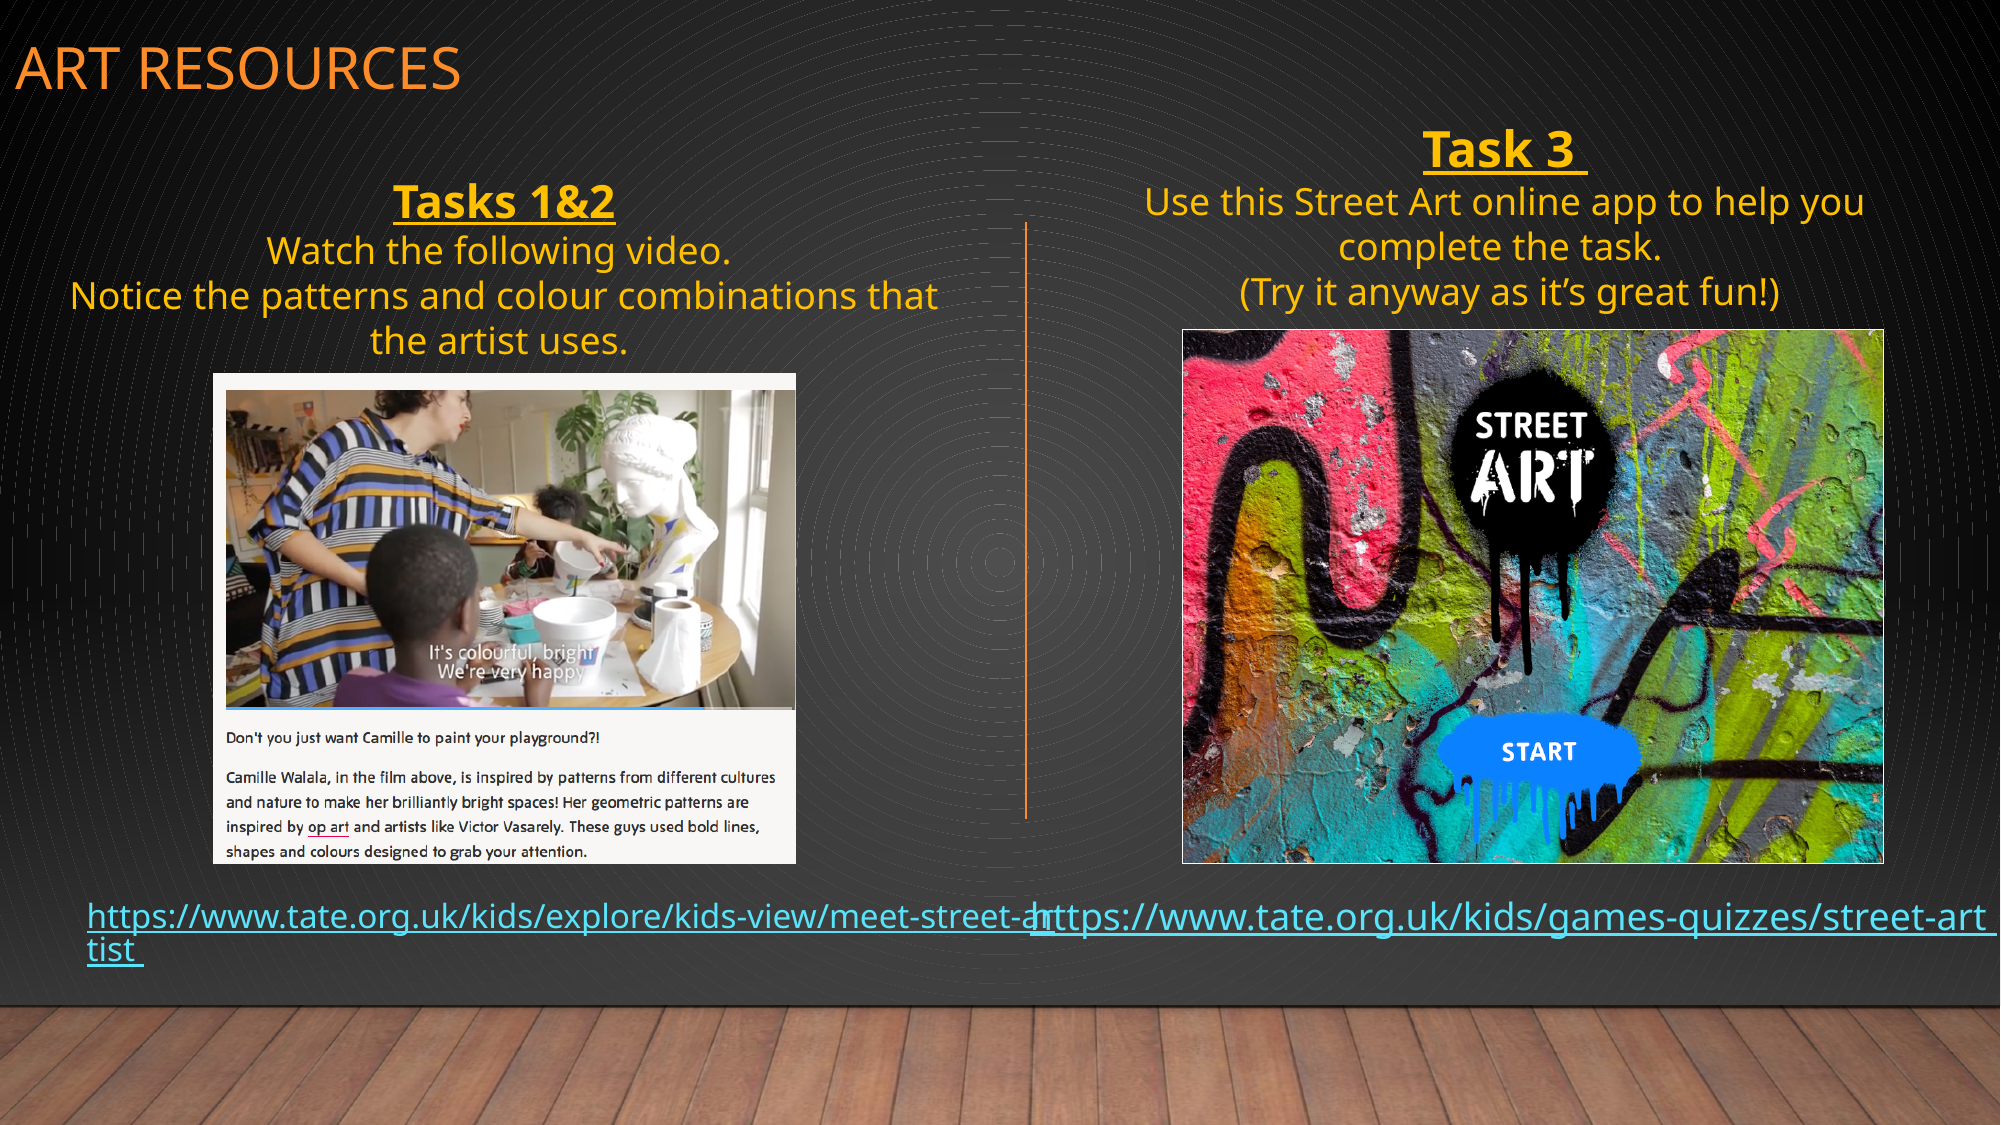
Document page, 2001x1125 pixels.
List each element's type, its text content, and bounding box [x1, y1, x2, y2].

picture [1182, 329, 1885, 864]
text_box https://www.tate.org.uk/kids/games-quizzes/street-art [1014, 885, 2000, 951]
text_box https://www.tate.org.uk/kids/explore/kids-view/meet-street-artist [71, 887, 1014, 948]
picture [0, 1005, 2000, 1125]
text_box Tasks 1&2 Watch the following video. Notice the patterns and colour combinations that the artist uses. [36, 165, 973, 370]
text_box Task 3 Use this Street Art online app to help you complete the task. (Try it anyway as it’s great fun!) [1071, 110, 1939, 320]
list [212, 373, 796, 864]
title Art resources [0, 0, 1525, 157]
